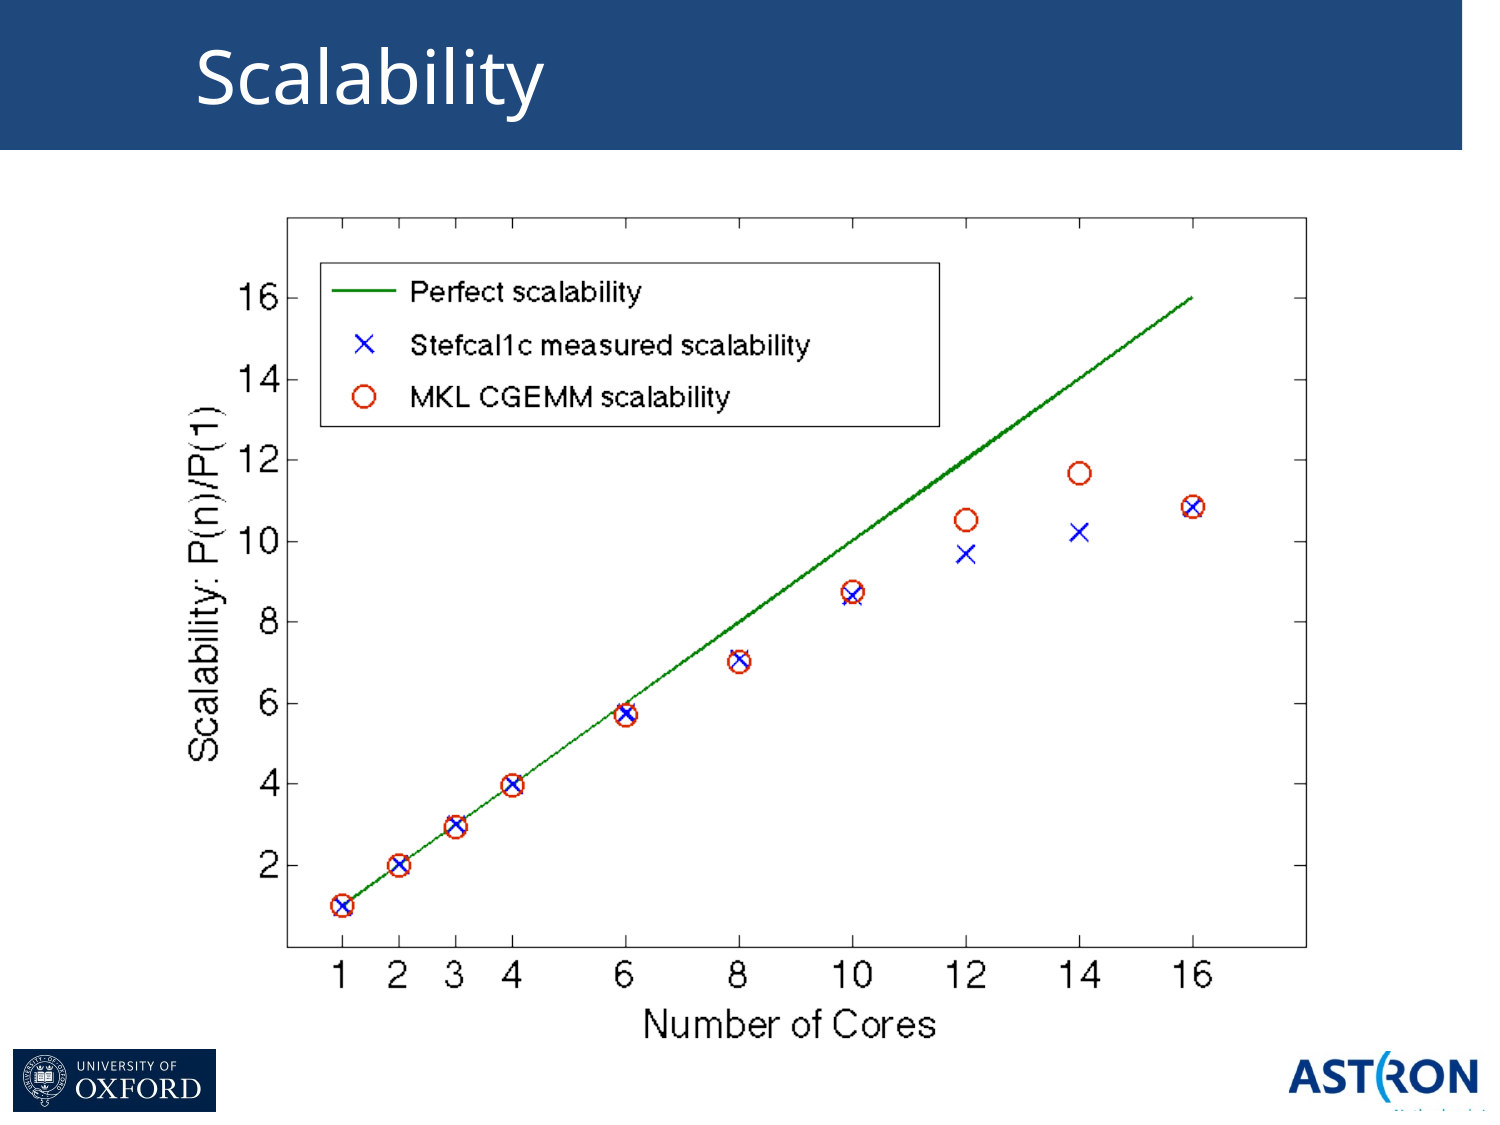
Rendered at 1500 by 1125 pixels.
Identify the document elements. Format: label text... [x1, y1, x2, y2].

title Scalability [0, 0, 1463, 150]
picture [13, 149, 1488, 1112]
